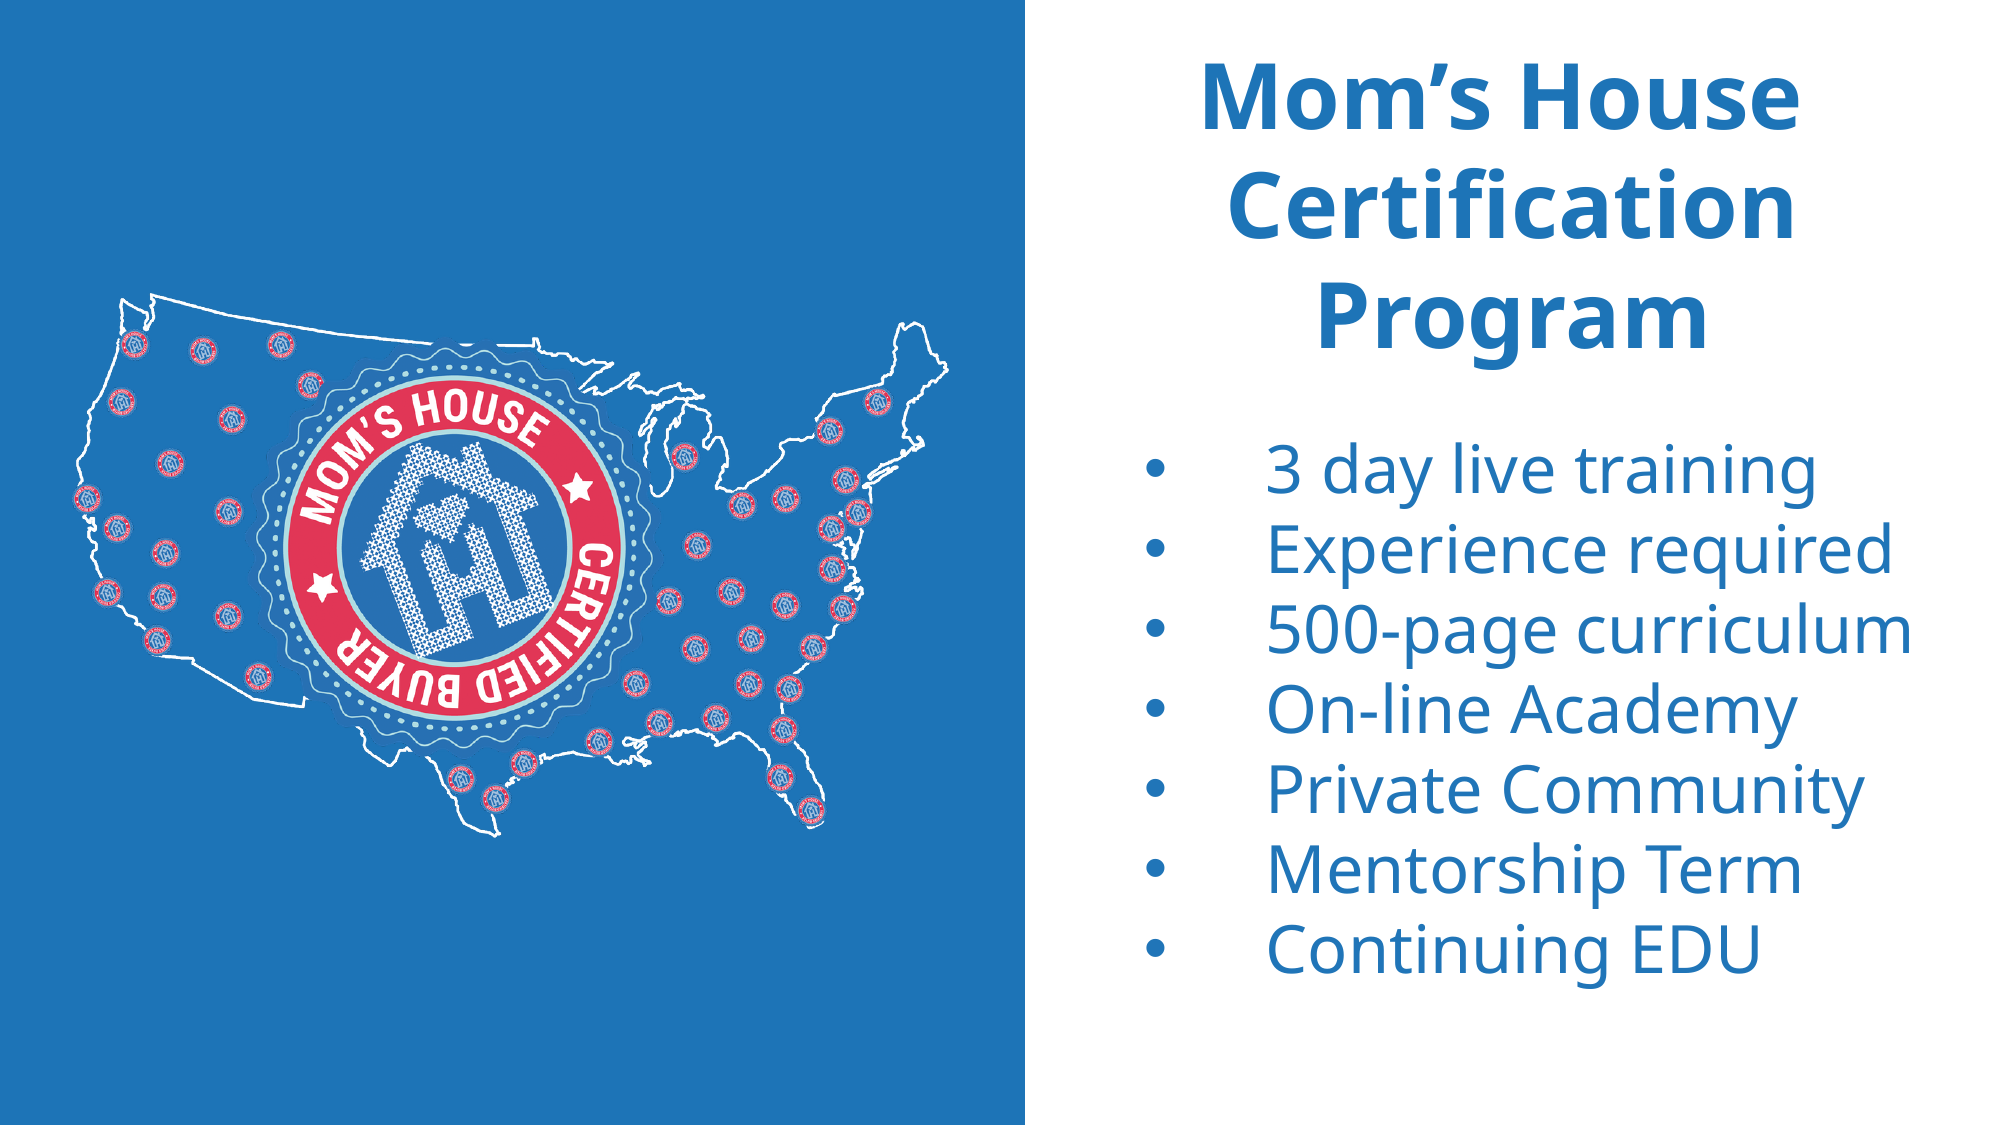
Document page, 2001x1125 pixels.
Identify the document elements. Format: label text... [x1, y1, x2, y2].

picture [24, 12, 1001, 1125]
text_box Mom’s House Certification Program 3 day live training Experience required 500-page curriculum On-line Academy Private Community Mentorship Term Continuing EDU [1068, 37, 1957, 1125]
text_box [1024, 0, 2000, 1125]
